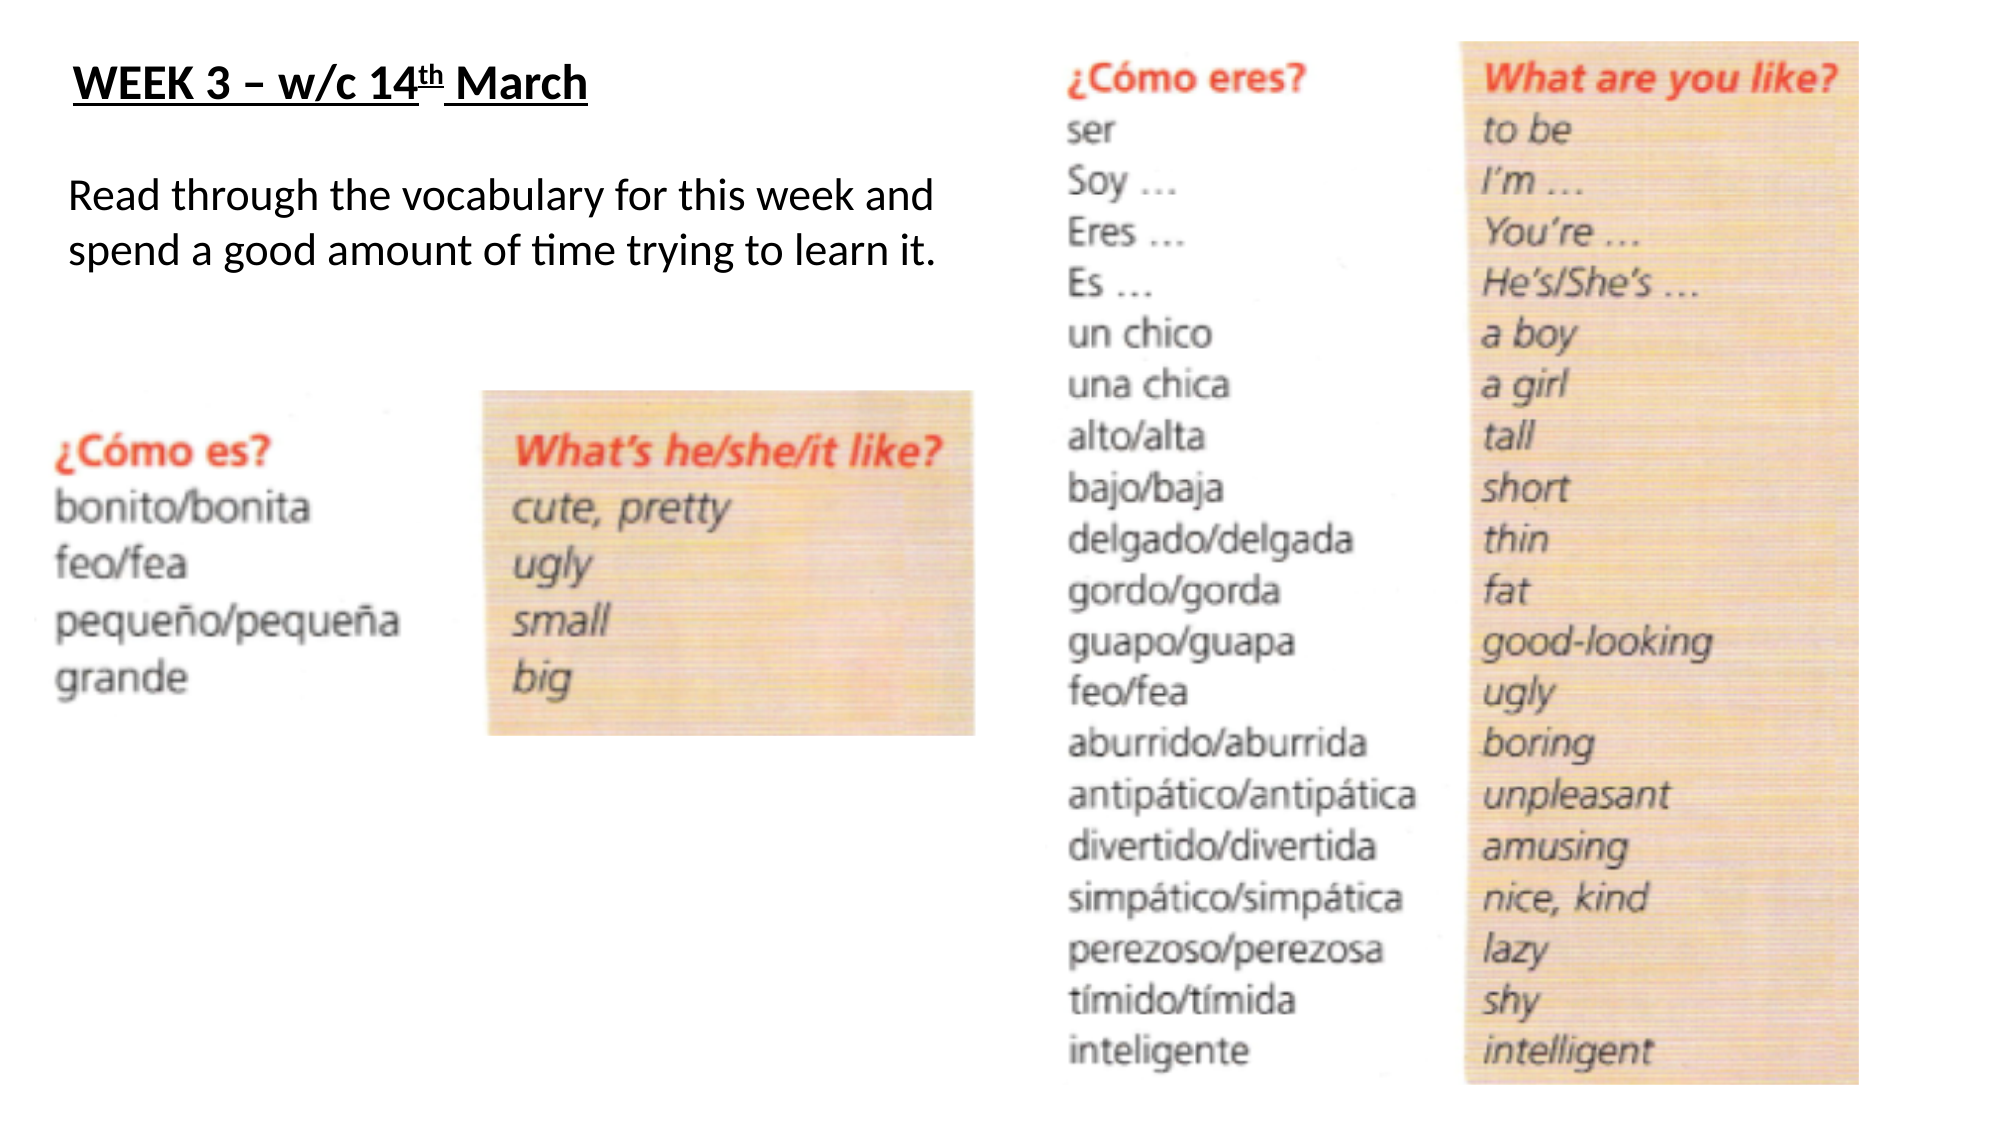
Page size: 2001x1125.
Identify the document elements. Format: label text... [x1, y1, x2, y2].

picture [1044, 40, 1859, 1085]
text_box Read through the vocabulary for this week and spend a good amount of time trying to learn it. [53, 157, 956, 282]
text_box WEEK 3 – w/c 14th March [57, 41, 604, 117]
picture [33, 389, 976, 736]
